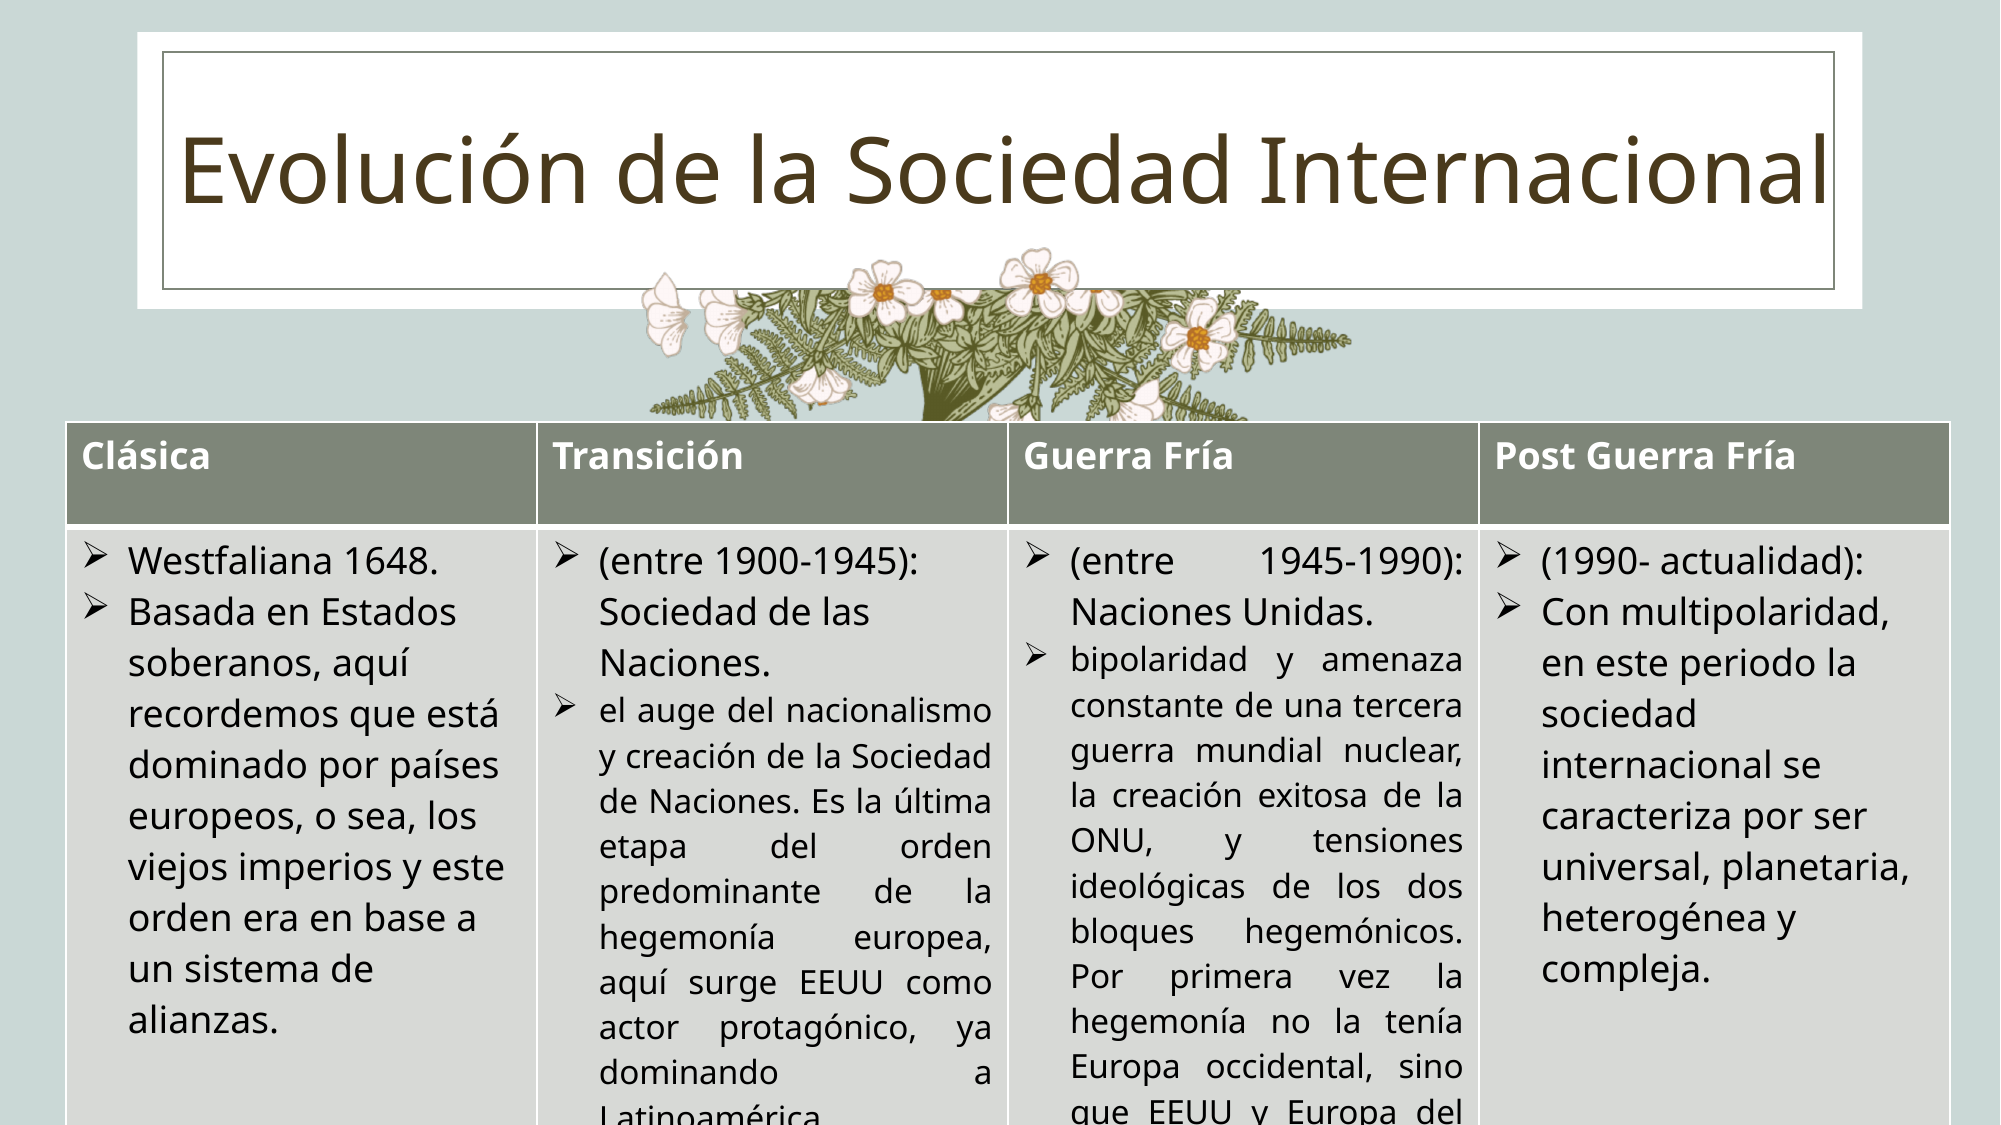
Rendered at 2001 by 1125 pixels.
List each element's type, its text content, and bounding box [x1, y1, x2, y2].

table_header Guerra Fría [1009, 423, 1478, 524]
table_cell (entre 1900-1945): Sociedad de las Naciones. el auge del nacionalismo y creación de la Sociedad de Naciones. Es la última etapa del orden predominante de la hegemonía europea, aquí surge EEUU como actor protagónico, ya dominando a Latinoamérica. [538, 530, 1007, 1125]
table_header Clásica [67, 423, 536, 524]
picture [635, 240, 1361, 421]
title Evolución de la Sociedad Internacional [154, 107, 1882, 240]
table_header Transición [538, 423, 1007, 524]
table_cell (1990- actualidad): Con multipolaridad, en este periodo la sociedad internacional se caracteriza por ser universal, planetaria, heterogénea y compleja. [1480, 530, 1949, 1125]
table_cell Westfaliana 1648. Basada en Estados soberanos, aquí recordemos que está dominado por países europeos, o sea, los viejos imperios y este orden era en base a un sistema de alianzas. [67, 530, 536, 1125]
table_cell (entre 1945-1990): Naciones Unidas. bipolaridad y amenaza constante de una tercera guerra mundial nuclear, la creación exitosa de la ONU, y tensiones ideológicas de los dos bloques hegemónicos. Por primera vez la hegemonía no la tenía Europa occidental, sino que EEUU y Europa del este, o sea, la URSS. [1009, 530, 1478, 1125]
table_header Post Guerra Fría [1480, 423, 1949, 524]
